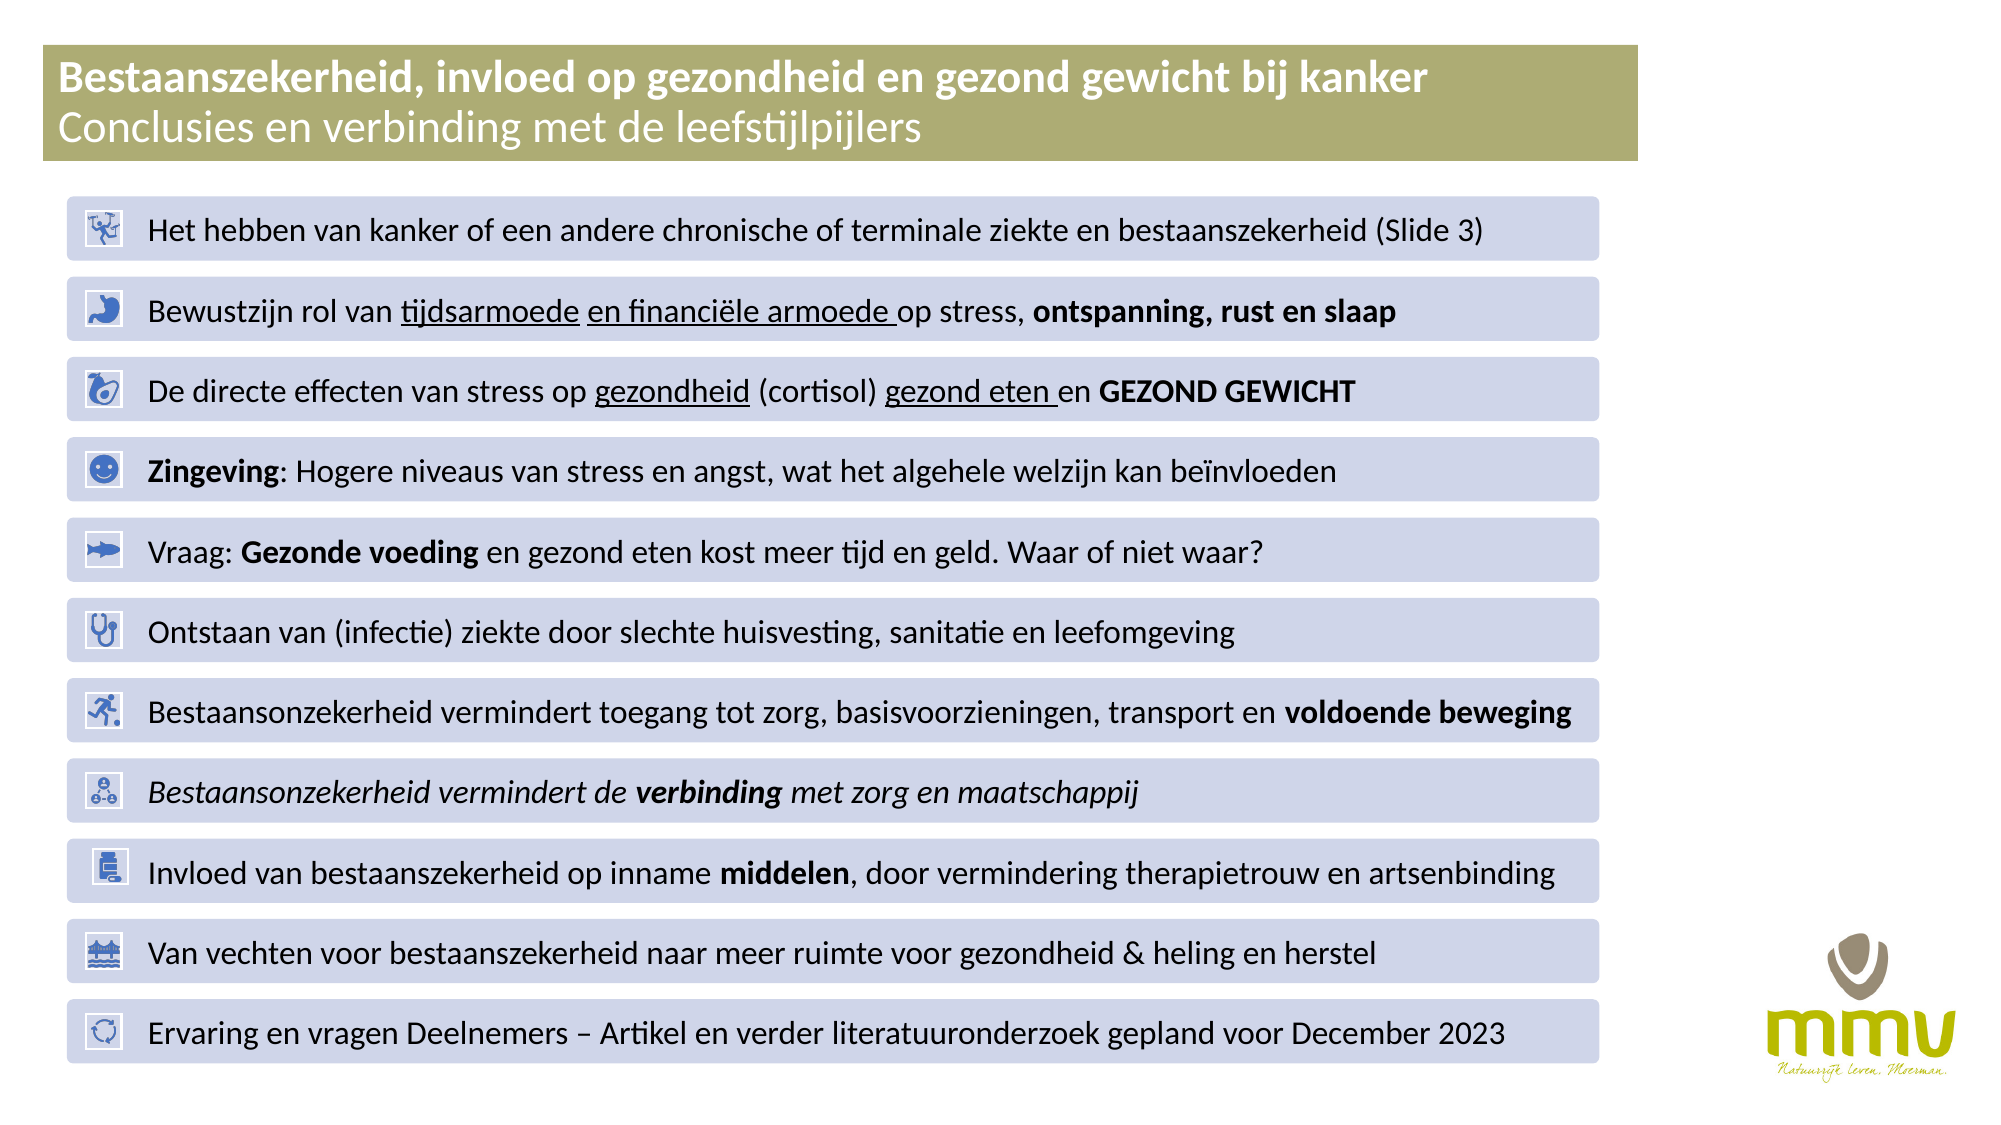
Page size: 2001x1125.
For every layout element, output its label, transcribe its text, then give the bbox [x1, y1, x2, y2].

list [66, 196, 1600, 1064]
title Bestaanszekerheid, invloed op gezondheid en gezond gewicht bij kanker Conclusies en verbinding met de leefstijlpijlers [43, 44, 1638, 161]
picture [1741, 915, 1982, 1098]
